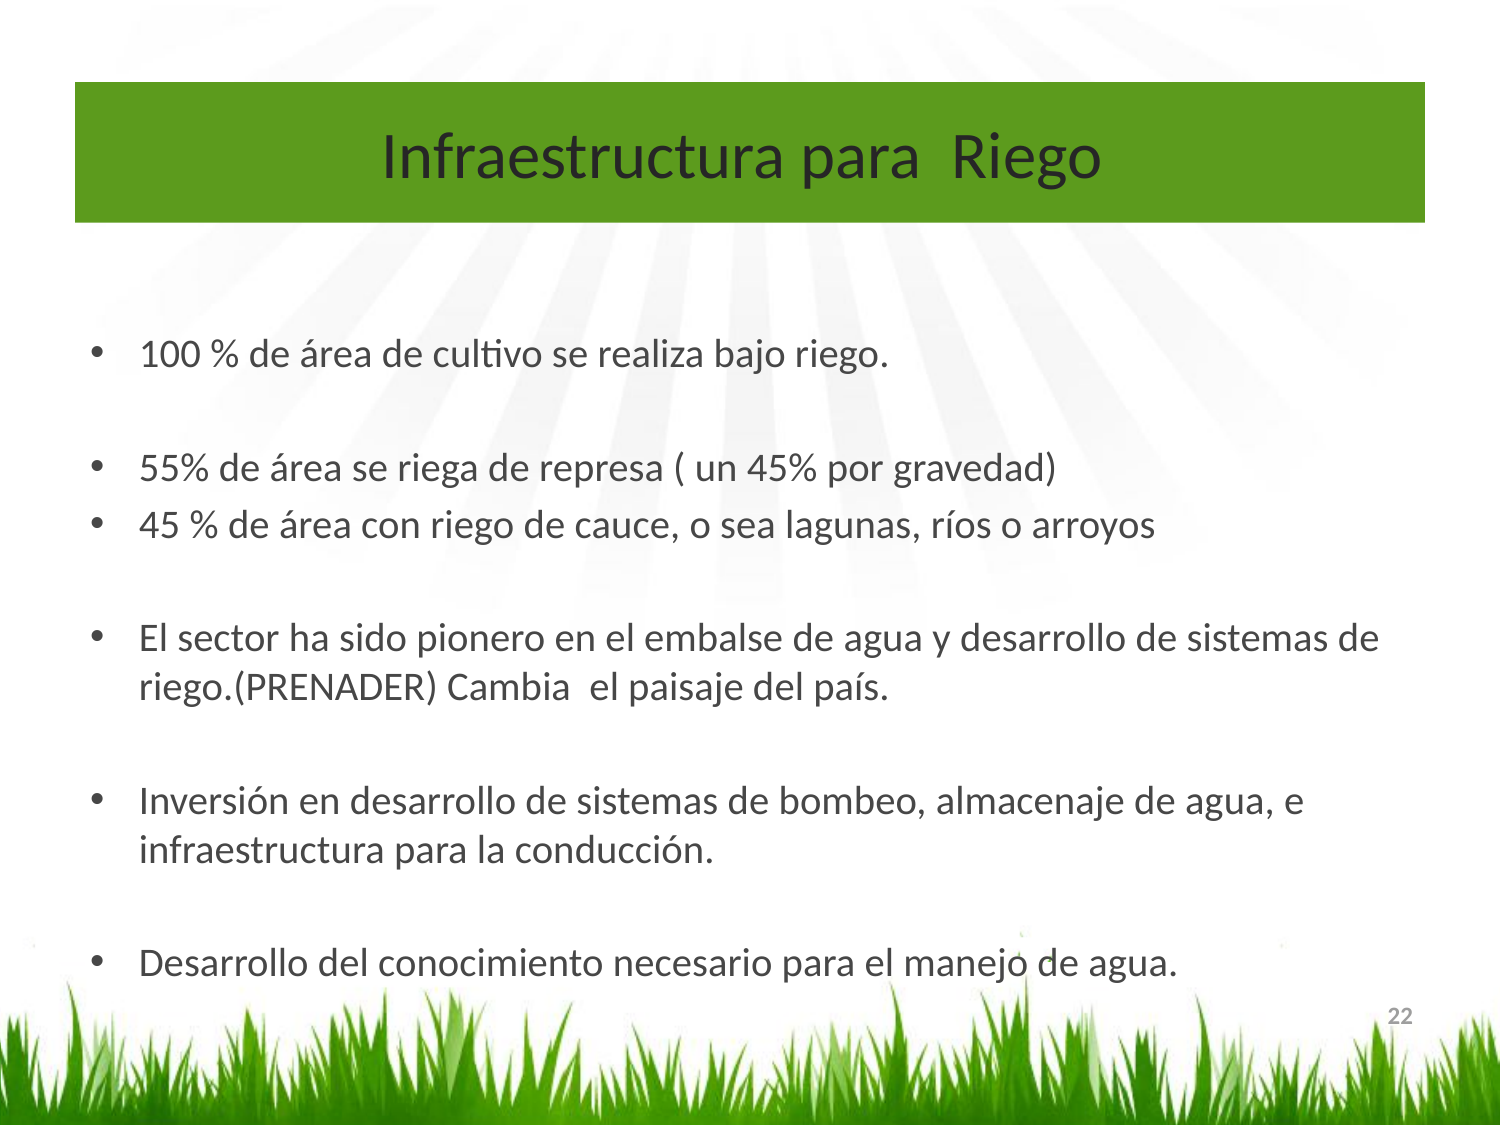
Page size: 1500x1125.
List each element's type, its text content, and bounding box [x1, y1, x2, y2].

list 100 % de área de cultivo se realiza bajo riego. 55% de área se riega de represa ( un 45% por gravedad) 45 % de área con riego de cauce, o sea lagunas, ríos o arroyos El sector ha sido pionero en el embalse de agua y desarrollo de sistemas de riego.(PRENADER) Cambia el paisaje del país. Inversión en desarrollo de sistemas de bombeo, almacenaje de agua, e infraestructura para la conducción. Desarrollo del conocimiento necesario para el manejo de agua. [75, 262, 1425, 1005]
slide_number 22 [1078, 984, 1429, 1045]
picture [0, 0, 1500, 1125]
title Infraestructura para Riego [75, 82, 1425, 223]
